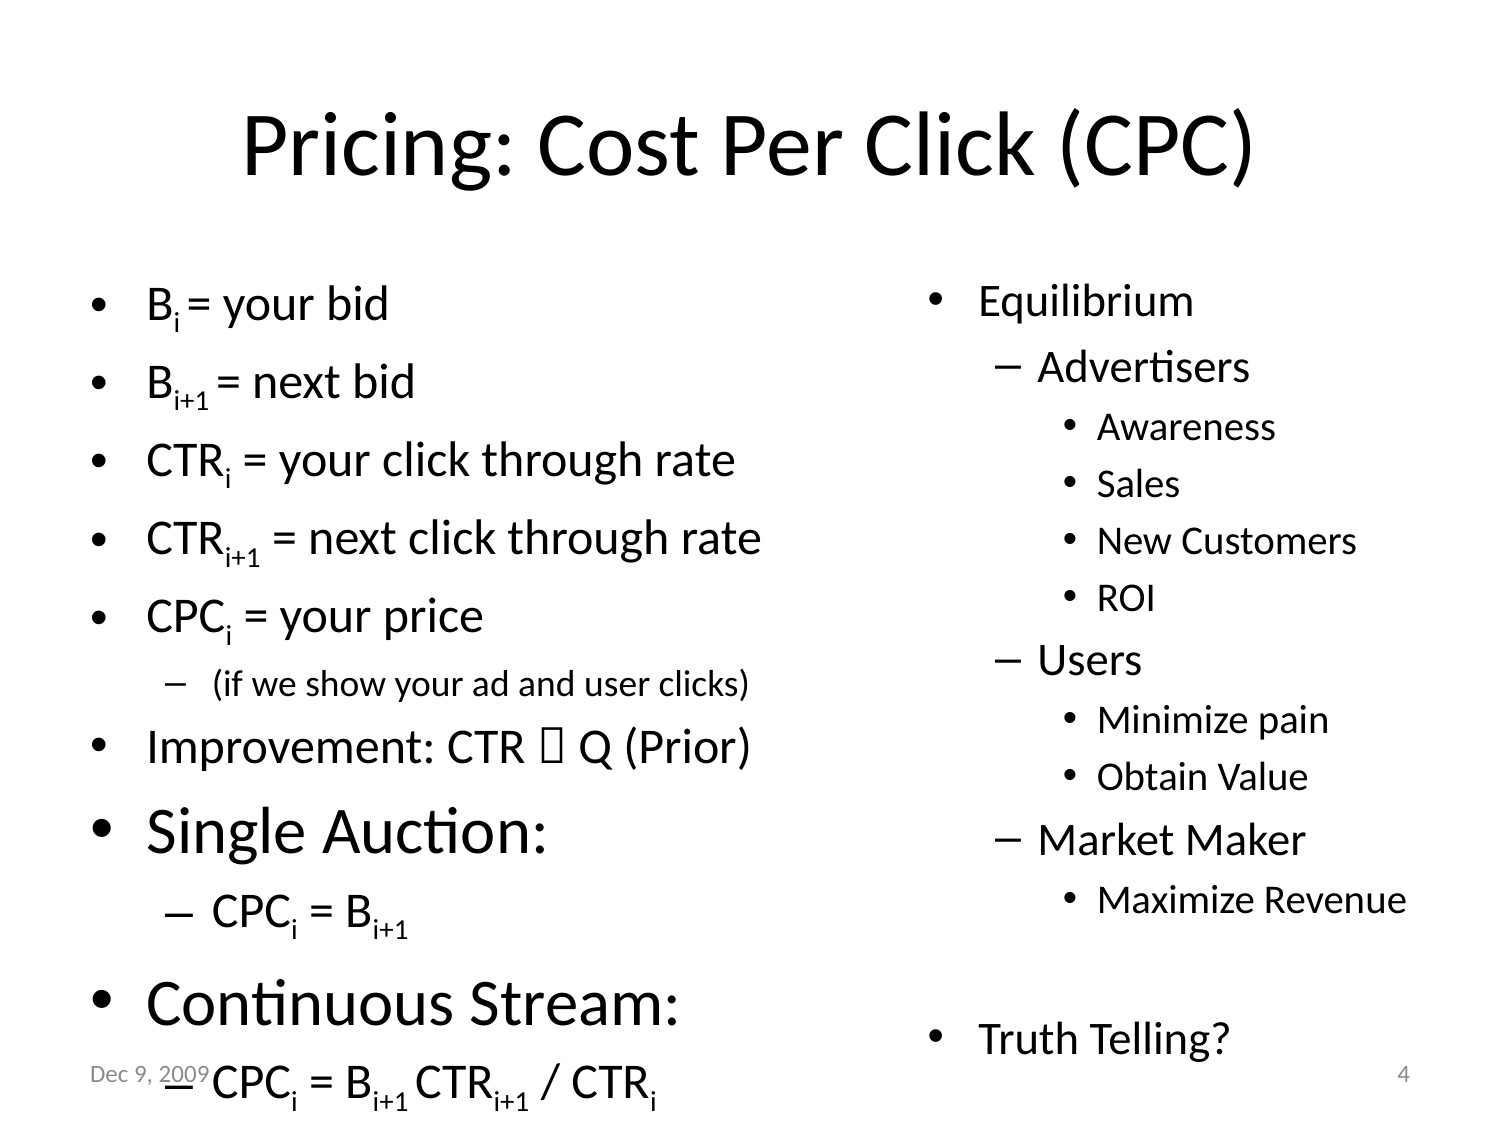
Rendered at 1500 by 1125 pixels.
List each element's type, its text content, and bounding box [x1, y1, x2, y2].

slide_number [75, 1042, 425, 1103]
list Bi = your bid Bi+1 = next bid CTRi = your click through rate CTRi+1 = next click through rate CPCi = your price (if we show your ad and user clicks) Improvement: CTR  Q (Prior) Single Auction: CPCi = Bi+1 Continuous Stream: CPCi = Bi+1 CTRi+1 / CTRi [75, 262, 863, 1005]
title Pricing: Cost Per Click (CPC) [75, 45, 1425, 233]
list Equilibrium Advertisers Awareness Sales New Customers ROI Users Minimize pain Obtain Value Market Maker Maximize Revenue Truth Telling? [912, 262, 1425, 1103]
slide_number 4 [1074, 1042, 1425, 1103]
